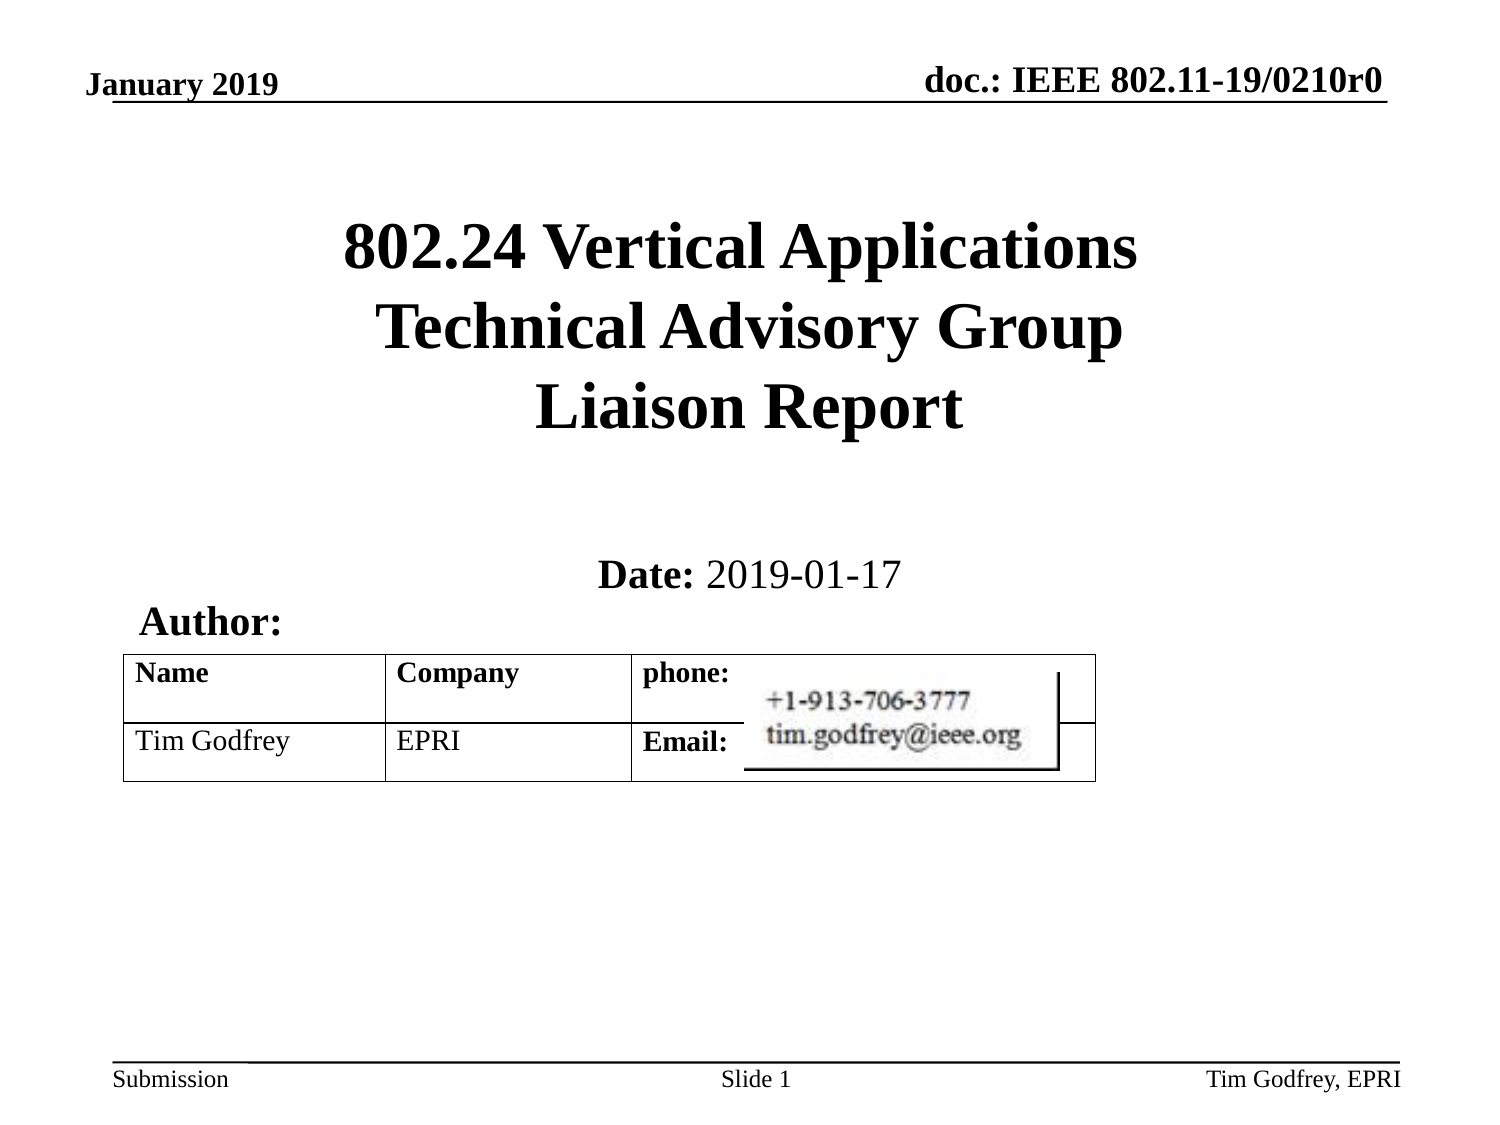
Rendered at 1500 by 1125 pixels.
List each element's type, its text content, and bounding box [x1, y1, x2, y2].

footer Tim Godfrey, EPRI [1203, 1061, 1402, 1093]
list Date: 2019-01-17 [112, 538, 1388, 652]
title 802.24 Vertical Applications Technical Advisory Group Liaison Report [112, 233, 1388, 410]
slide_number Slide 1 [712, 1061, 800, 1093]
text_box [107, 653, 1460, 1036]
text_box Author: [123, 586, 362, 649]
